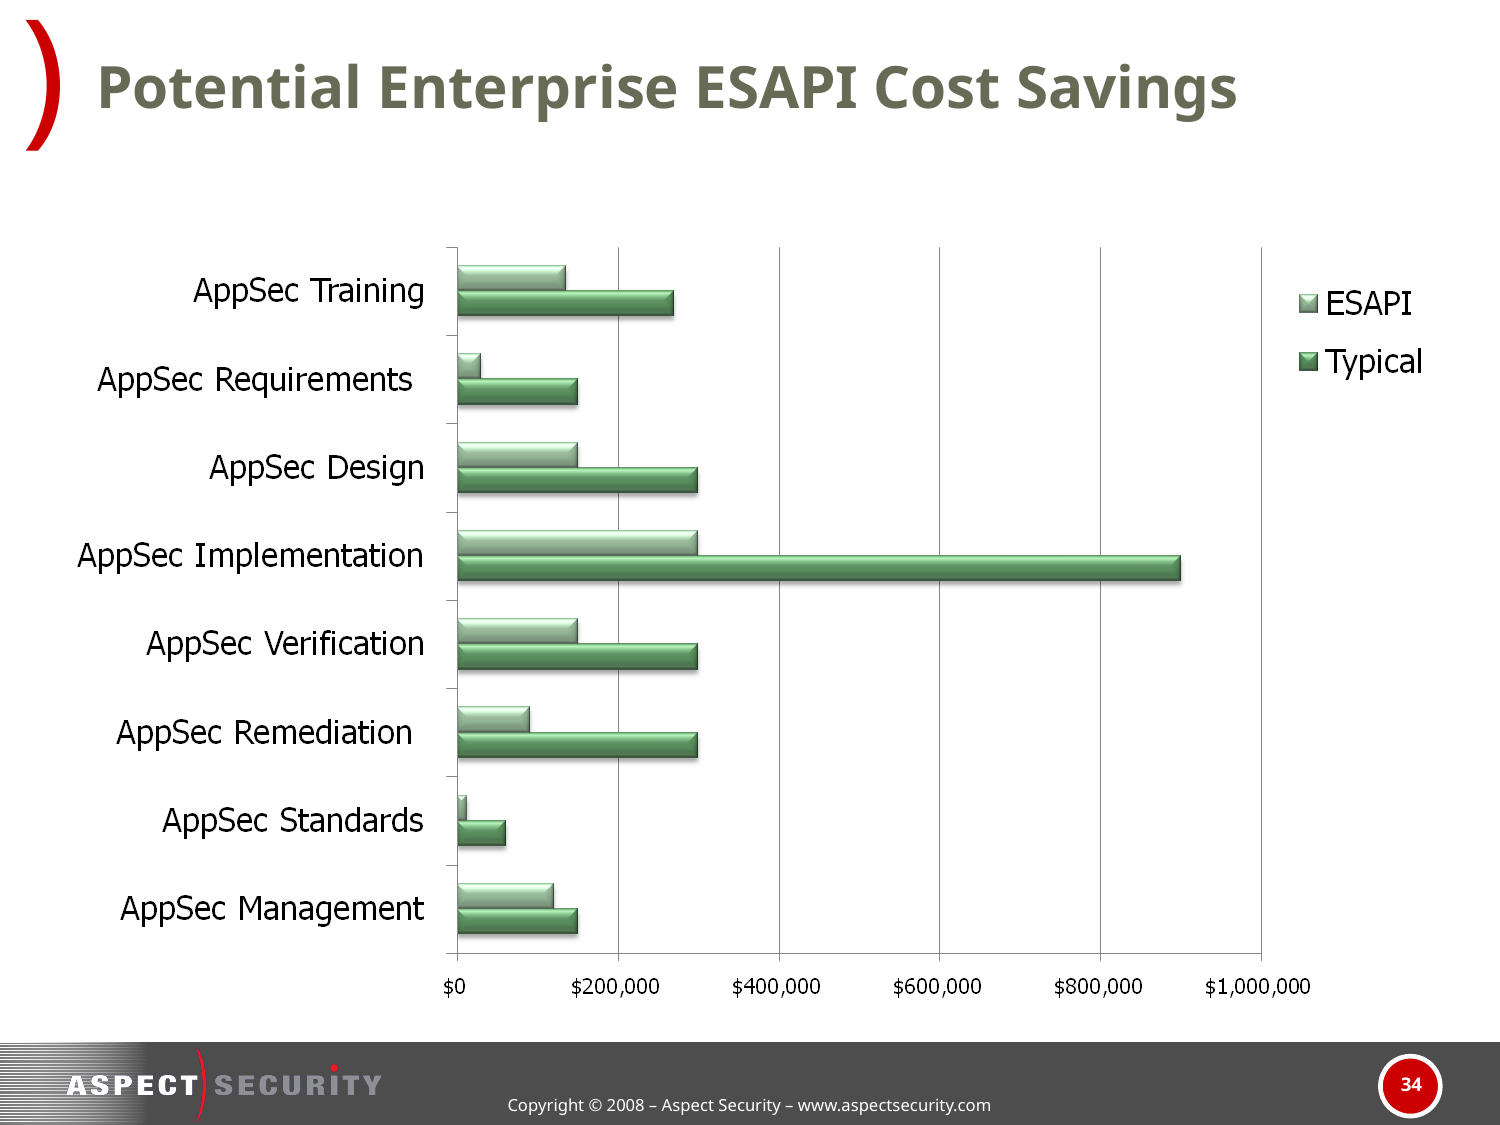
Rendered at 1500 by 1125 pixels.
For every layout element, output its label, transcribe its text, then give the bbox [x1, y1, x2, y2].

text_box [51, 223, 1500, 1022]
picture [66, 1048, 382, 1122]
title Potential Enterprise ESAPI Cost Savings [81, 25, 1500, 128]
